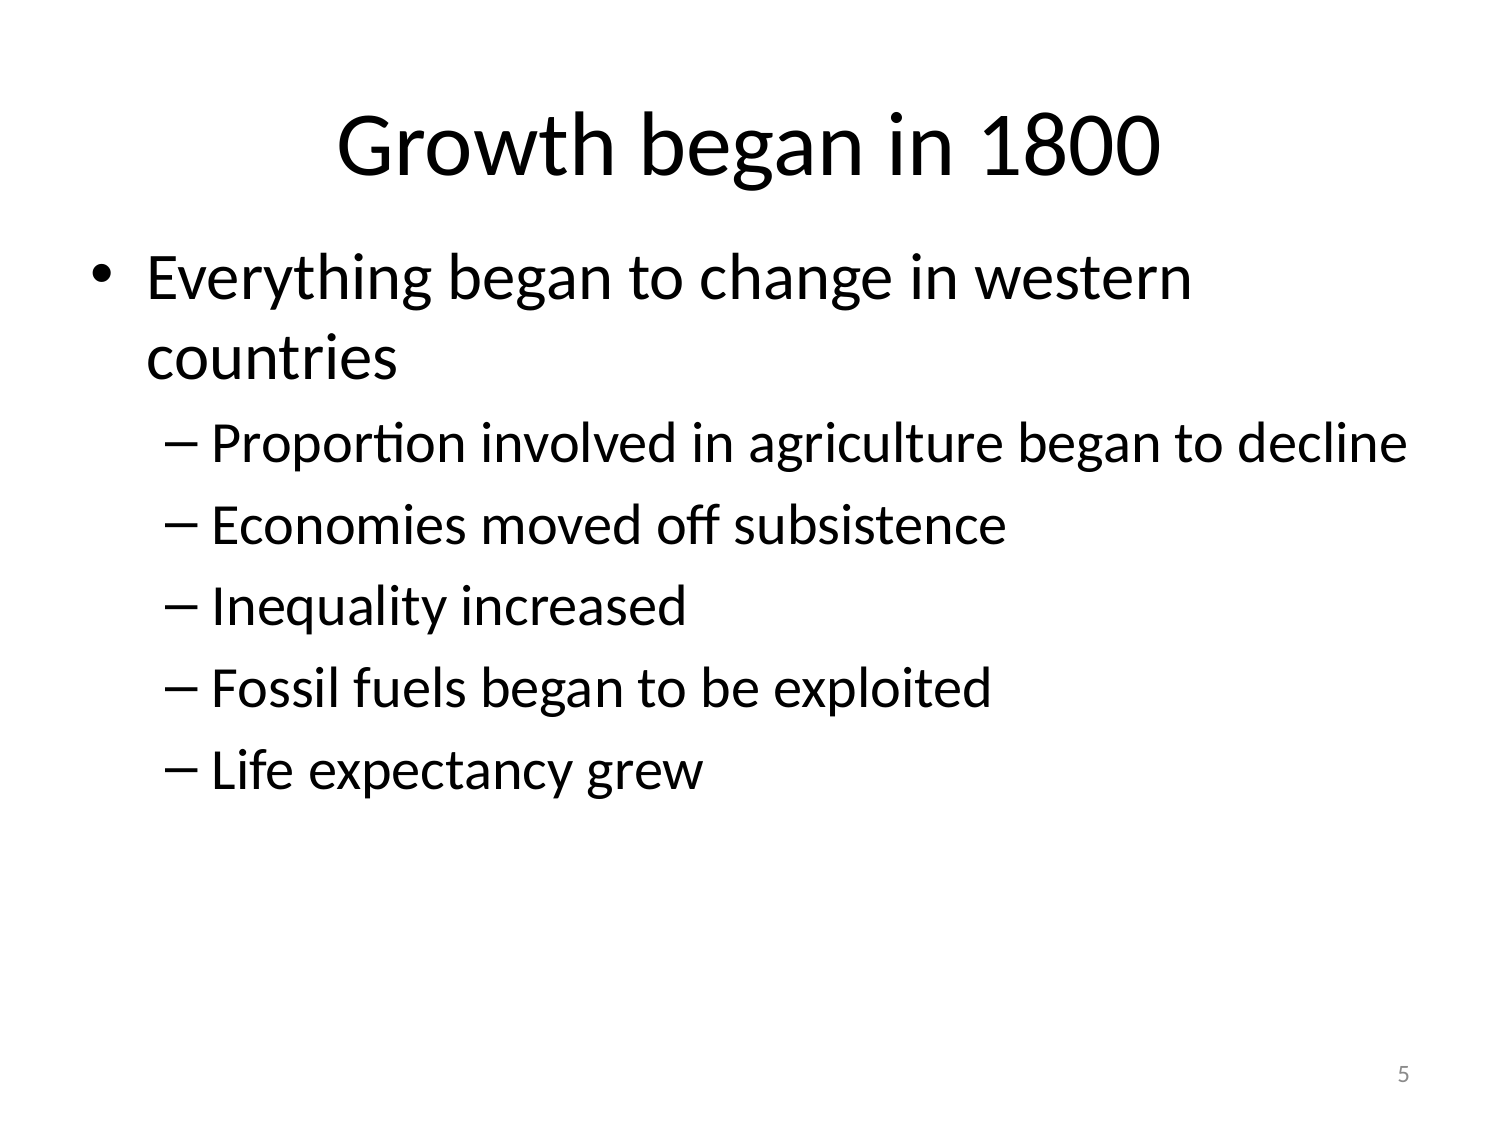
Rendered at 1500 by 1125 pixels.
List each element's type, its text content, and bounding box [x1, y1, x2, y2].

slide_number 5 [1074, 1042, 1425, 1103]
list Everything began to change in western countries Proportion involved in agriculture began to decline Economies moved off subsistence Inequality increased Fossil fuels began to be exploited Life expectancy grew [75, 224, 1425, 1005]
title Growth began in 1800 [75, 45, 1425, 224]
